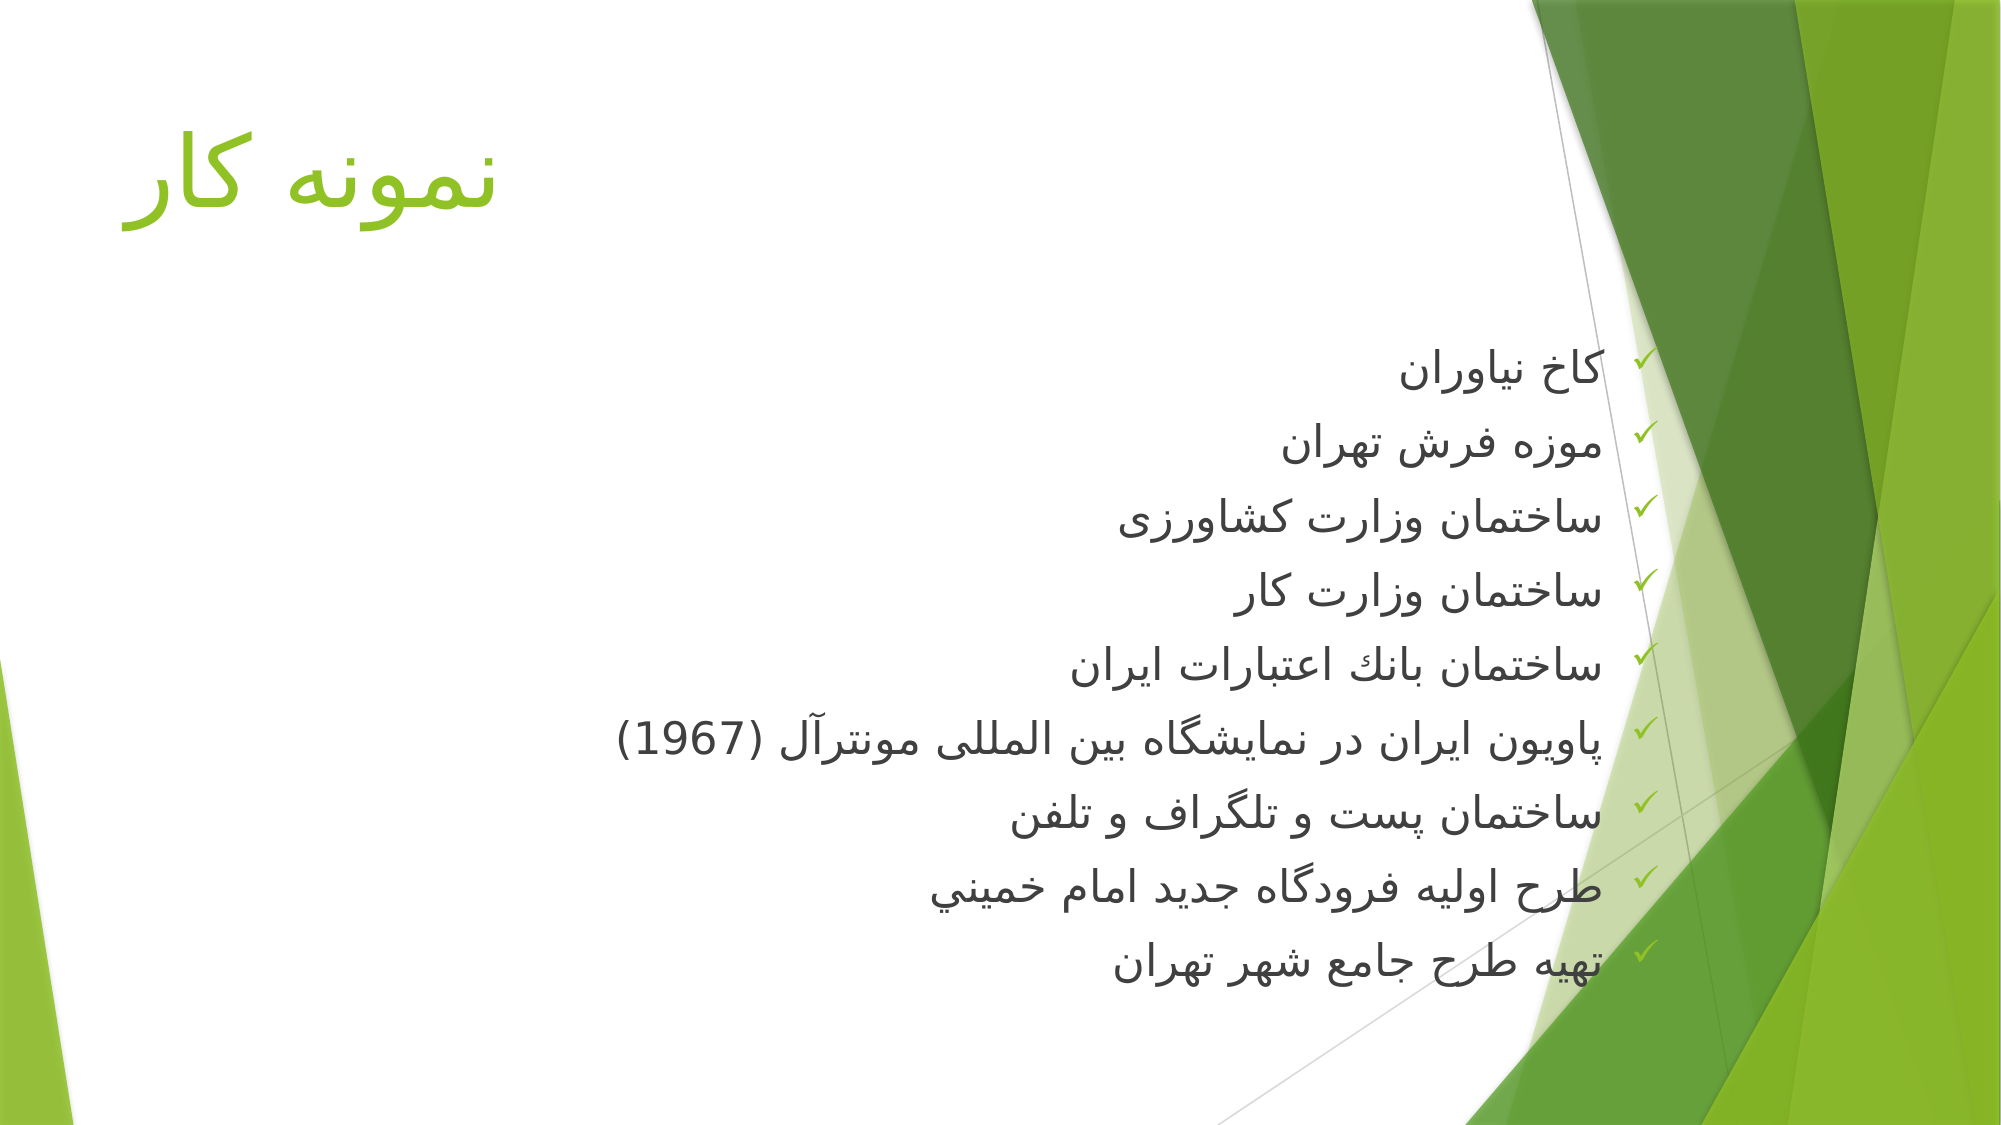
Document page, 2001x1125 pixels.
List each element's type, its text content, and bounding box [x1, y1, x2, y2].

list كاخ نياوران موزه فرش تهران ساختمان وزارت كشاورزی ساختمان وزارت كار ساختمان بانك اعتبارات ايران پاويون ايران در نمايشگاه بين المللی مونترآل (1967) ساختمان پست و تلگراف و تلفن طرح اوليه فرودگاه جديد امام خميني تهيه طرح جامع شهر تهران [324, 331, 1675, 1000]
title نمونه کار [111, 99, 1522, 317]
